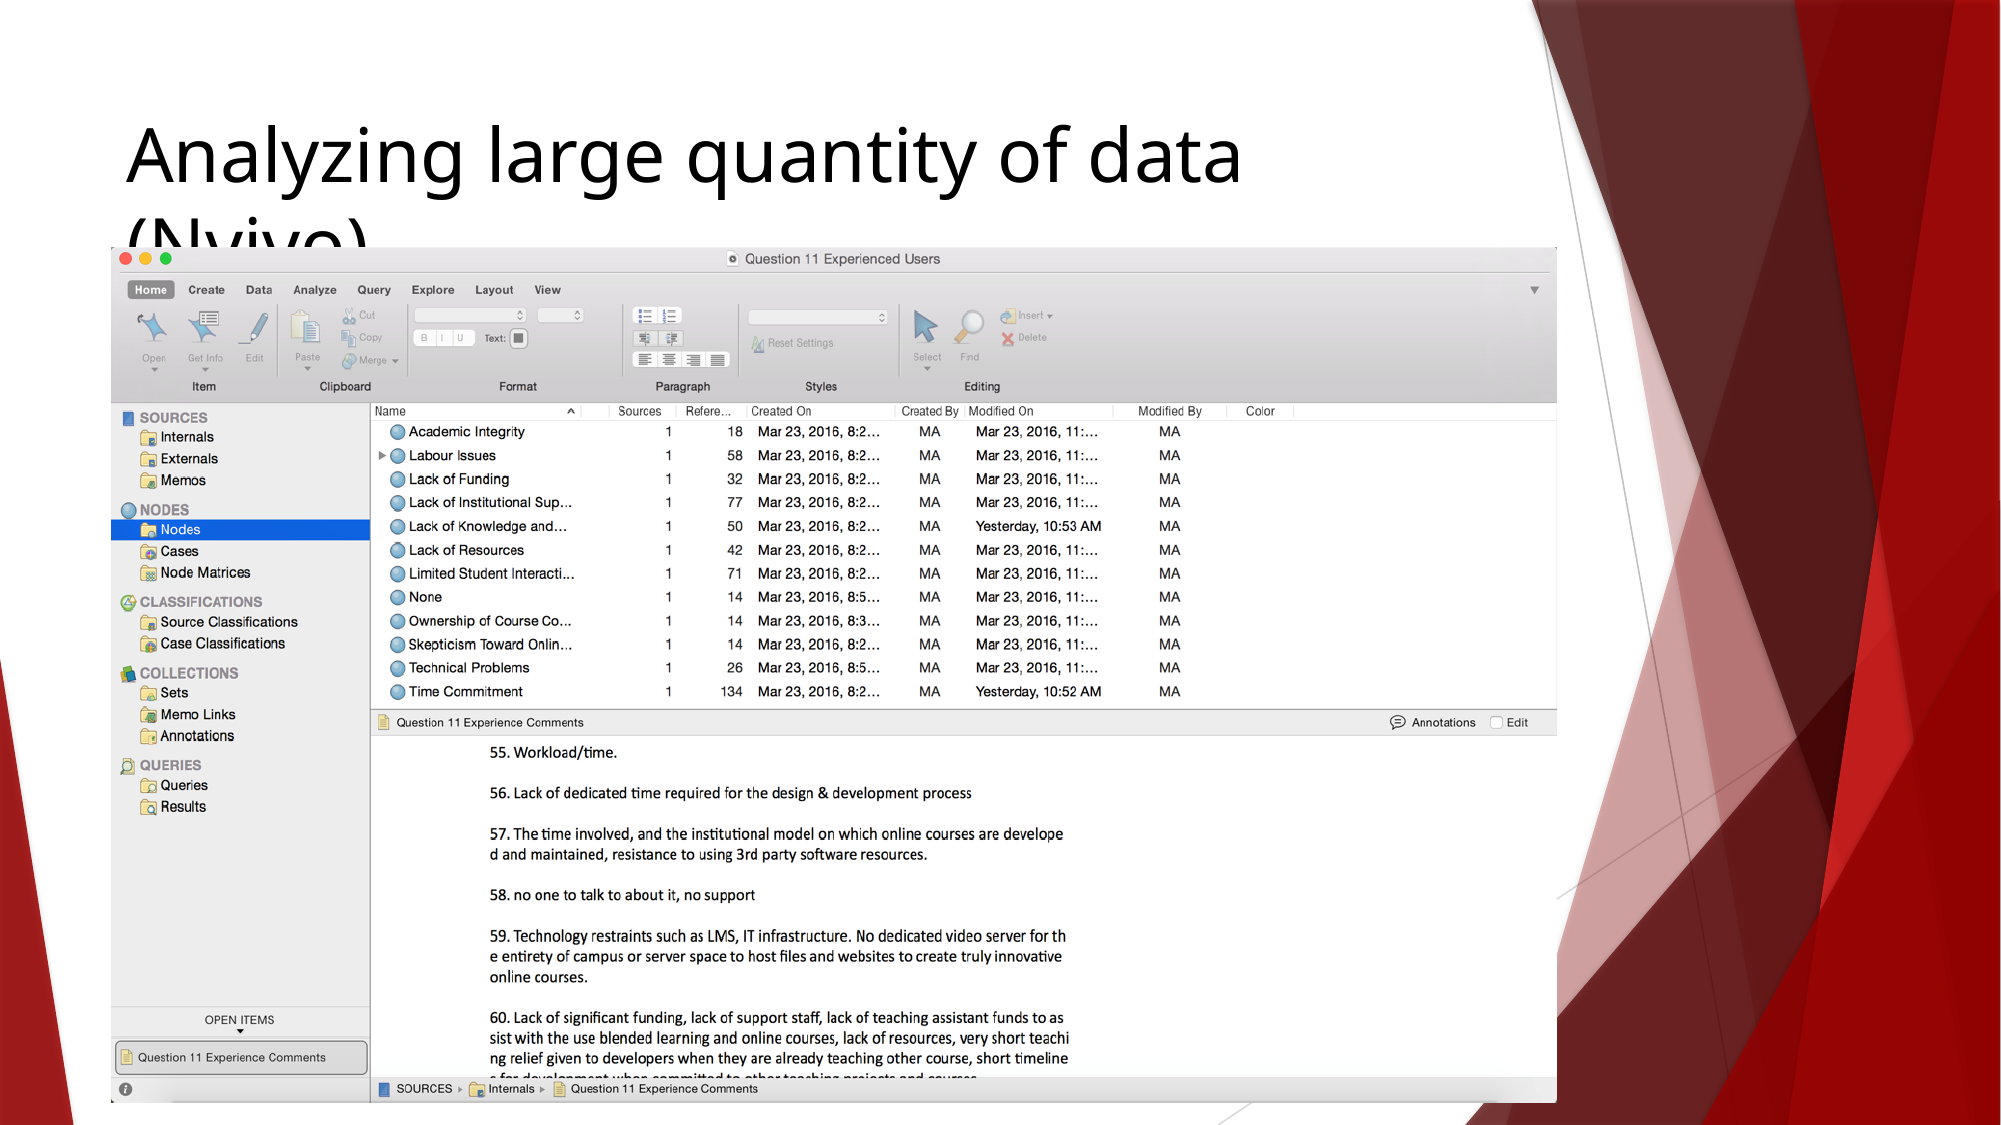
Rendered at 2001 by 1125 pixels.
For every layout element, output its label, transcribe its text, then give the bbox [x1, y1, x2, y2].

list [110, 246, 1558, 1104]
title Analyzing large quantity of data (Nvivo) [111, 99, 1522, 246]
